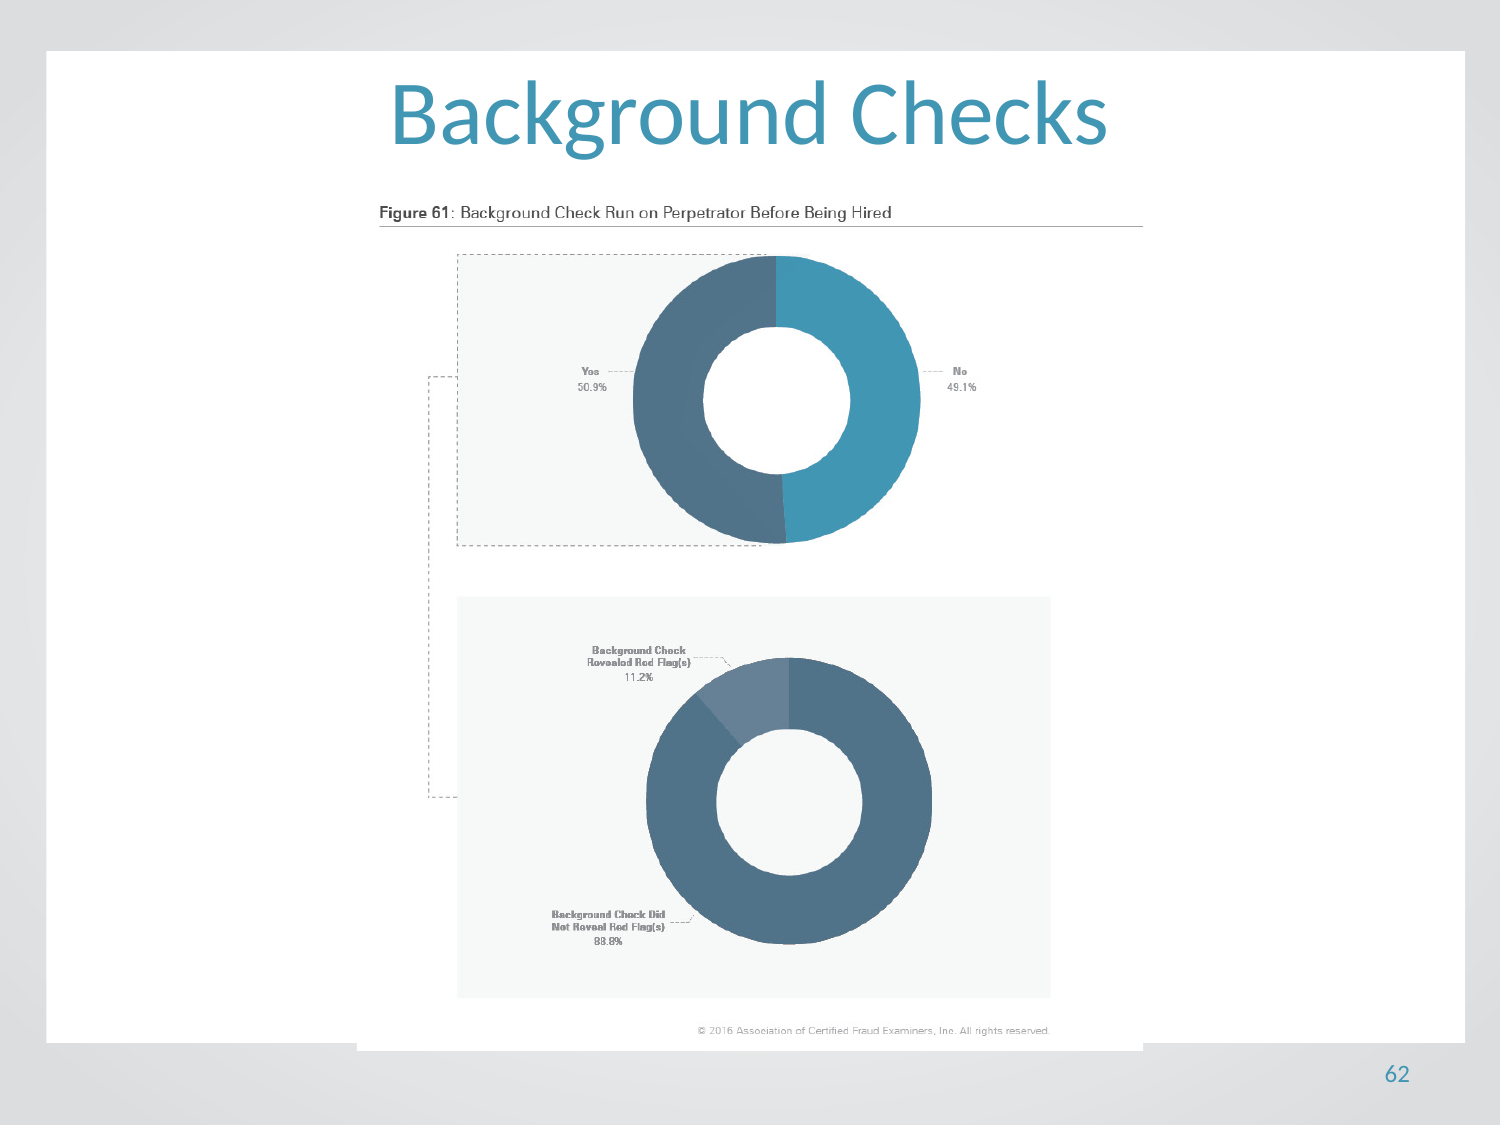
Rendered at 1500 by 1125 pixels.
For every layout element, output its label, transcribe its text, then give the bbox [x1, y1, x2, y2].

title Background Checks [75, 38, 1425, 195]
picture [75, 190, 1425, 1051]
slide_number 62 [1074, 1042, 1425, 1103]
